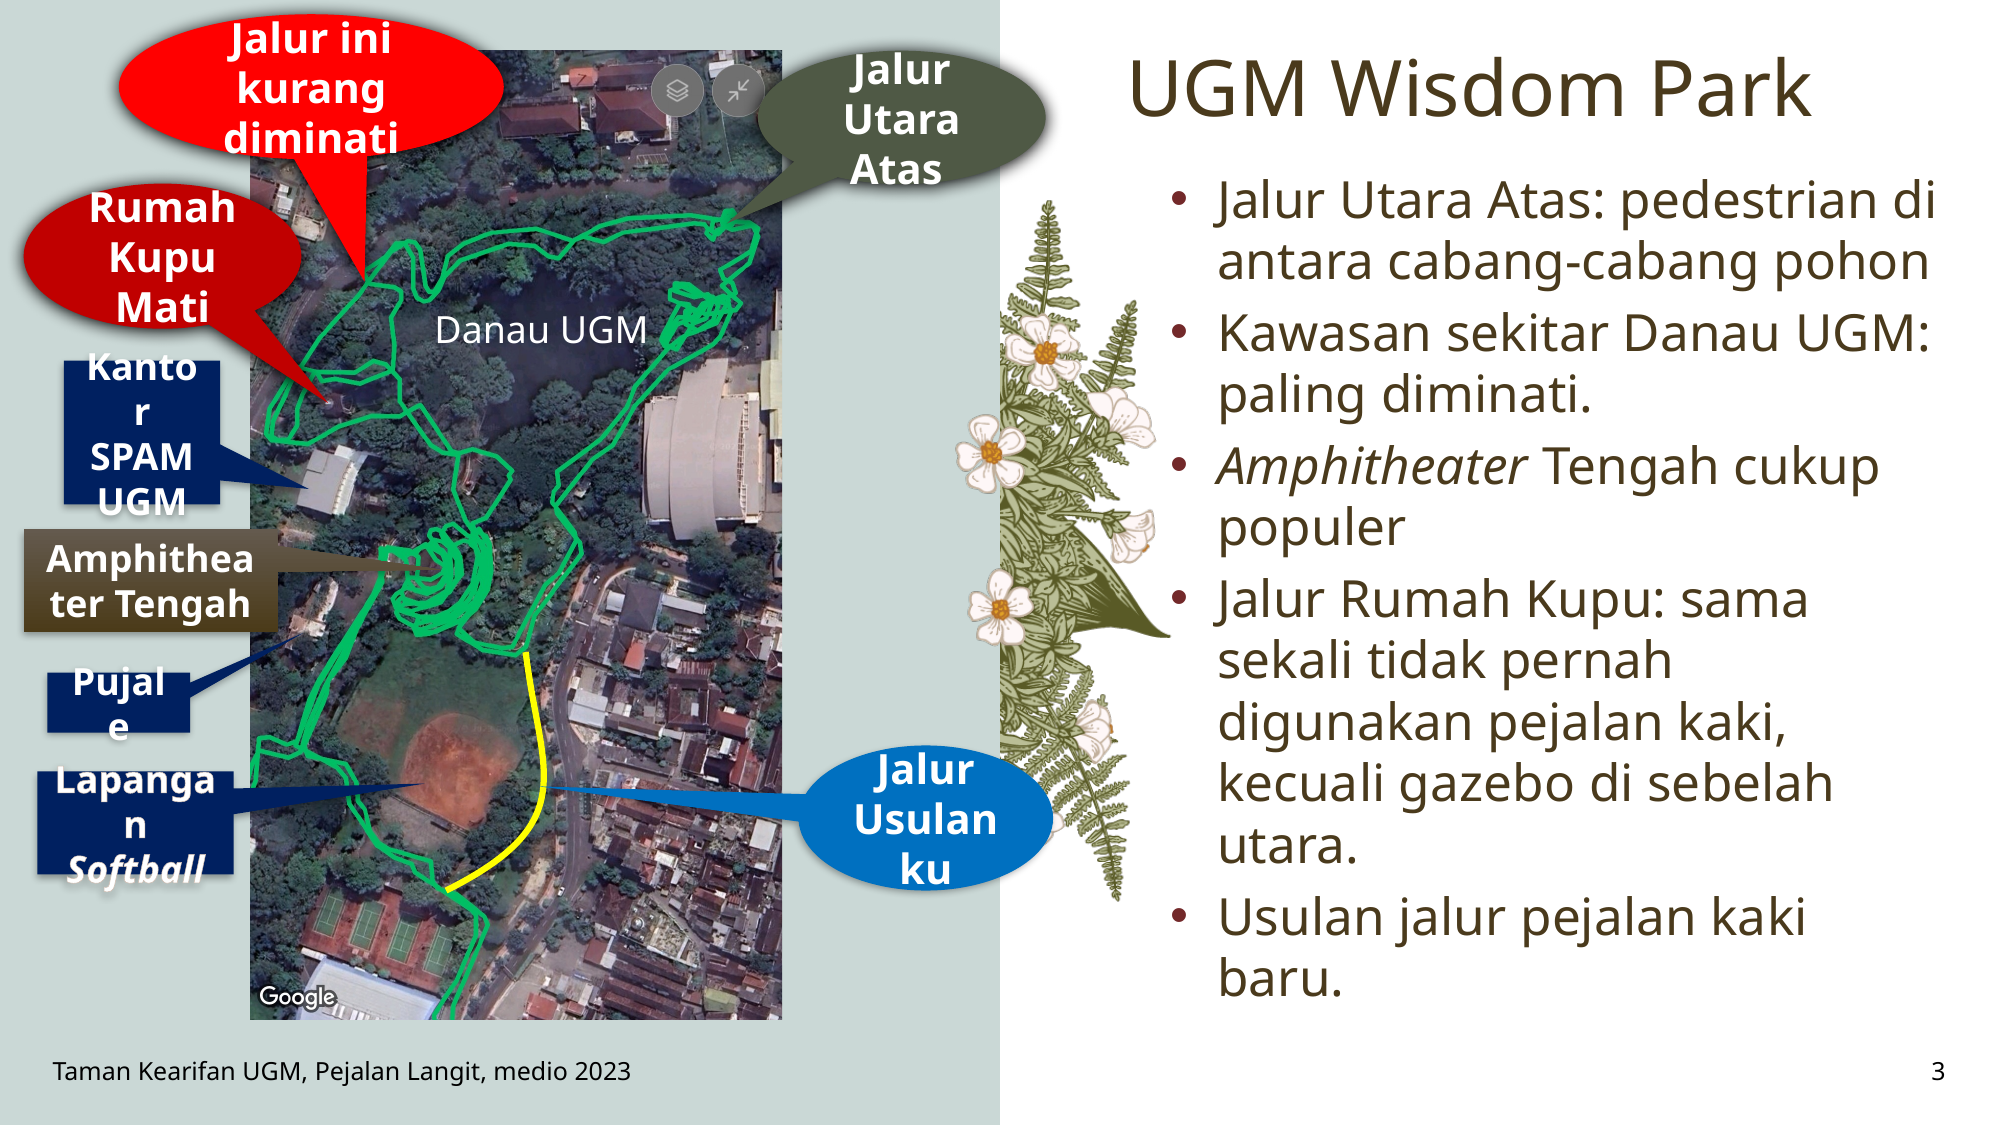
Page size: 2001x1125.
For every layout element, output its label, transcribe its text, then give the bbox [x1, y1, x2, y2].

list Jalur Utara Atas: pedestrian di antara cabang-cabang pohon Kawasan sekitar Danau UGM: paling diminati. Amphitheater Tengah cukup populer Jalur Rumah Kupu: sama sekali tidak pernah digunakan pejalan kaki, kecuali gazebo di sebelah utara. Usulan jalur pejalan kaki baru. [1155, 159, 1958, 1060]
slide_number 3 [1510, 1042, 1961, 1103]
footer Taman Kearifan UGM, Pejalan Langit, medio 2023 [37, 1042, 713, 1103]
text_box Jalur ini kurang diminati [118, 14, 478, 156]
text_box Jalur Usulanku [782, 745, 1054, 891]
text_box Rumah Kupu Mati [23, 183, 250, 352]
picture [947, 190, 1155, 912]
title UGM Wisdom Park [1110, 33, 1861, 150]
text_box Pujale [47, 656, 250, 733]
picture [242, 50, 783, 1020]
text_box Kantor SPAM UGM [63, 360, 250, 505]
text_box Jalur Utara Atas [782, 50, 1046, 201]
text_box Lapangan Softball [37, 771, 250, 875]
text_box Amphitheater Tengah [23, 528, 250, 632]
